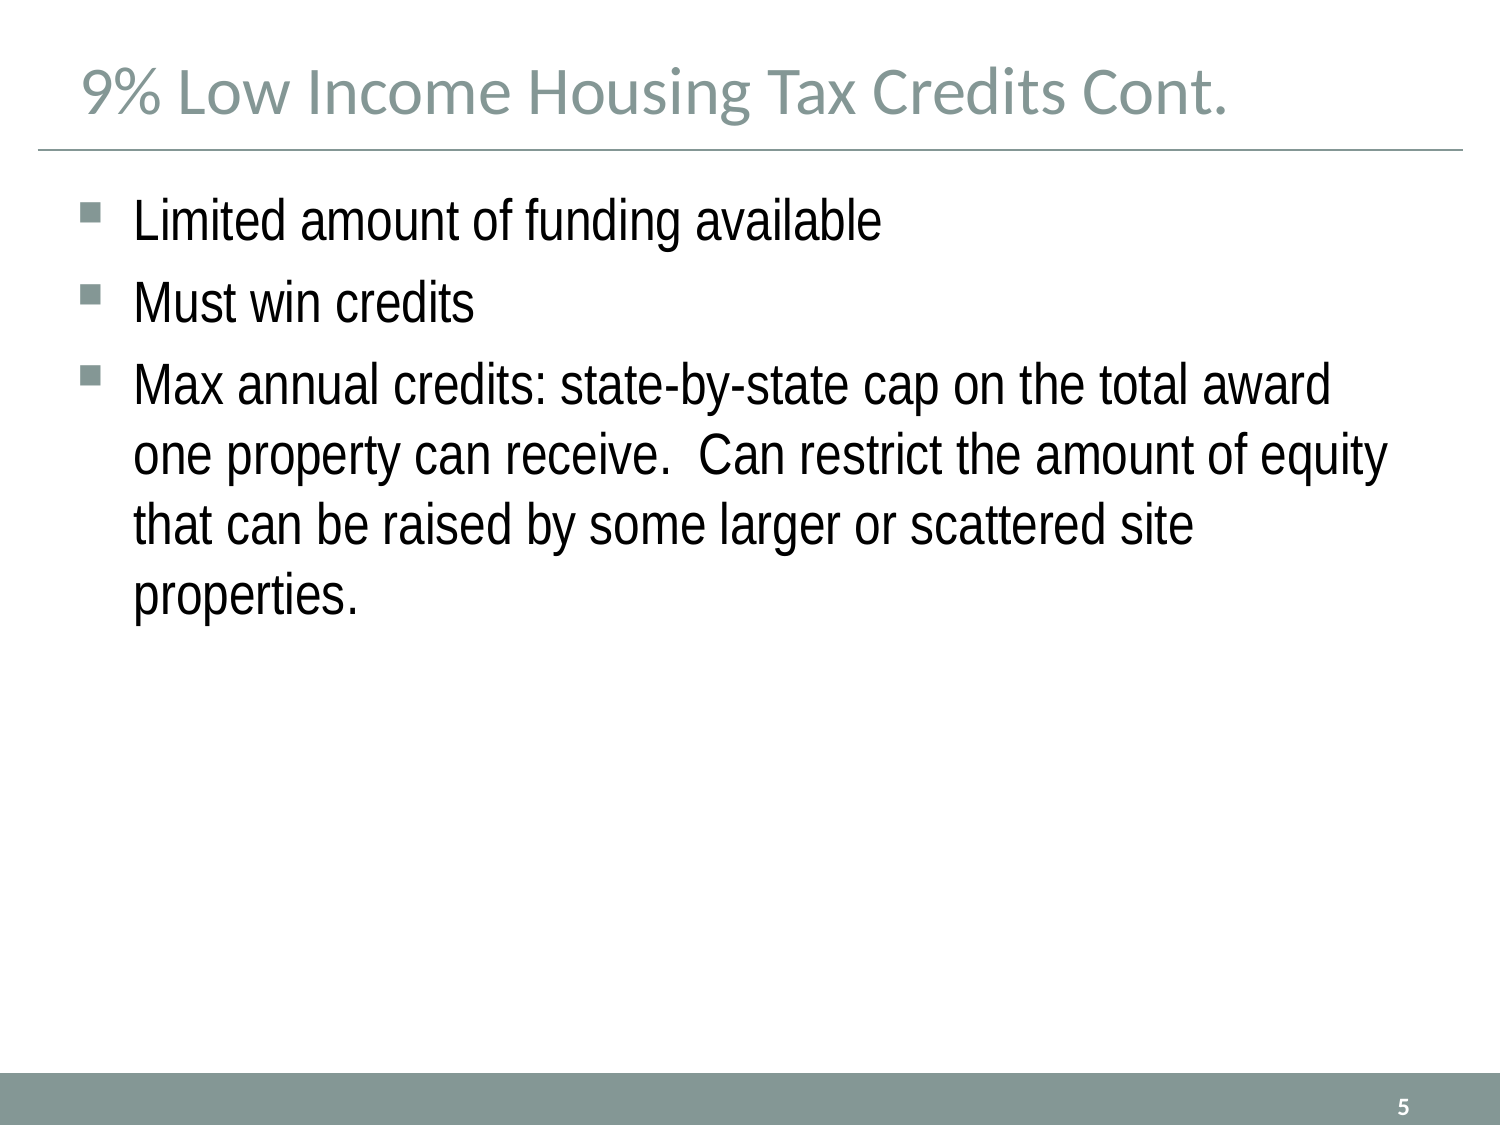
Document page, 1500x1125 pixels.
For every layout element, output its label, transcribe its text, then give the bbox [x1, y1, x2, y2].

title 9% Low Income Housing Tax Credits Cont. [64, 12, 1388, 163]
slide_number 5 [1074, 1074, 1425, 1125]
list Limited amount of funding available Must win credits Max annual credits: state-by-state cap on the total award one property can receive. Can restrict the amount of equity that can be raised by some larger or scattered site properties. [62, 174, 1425, 1005]
